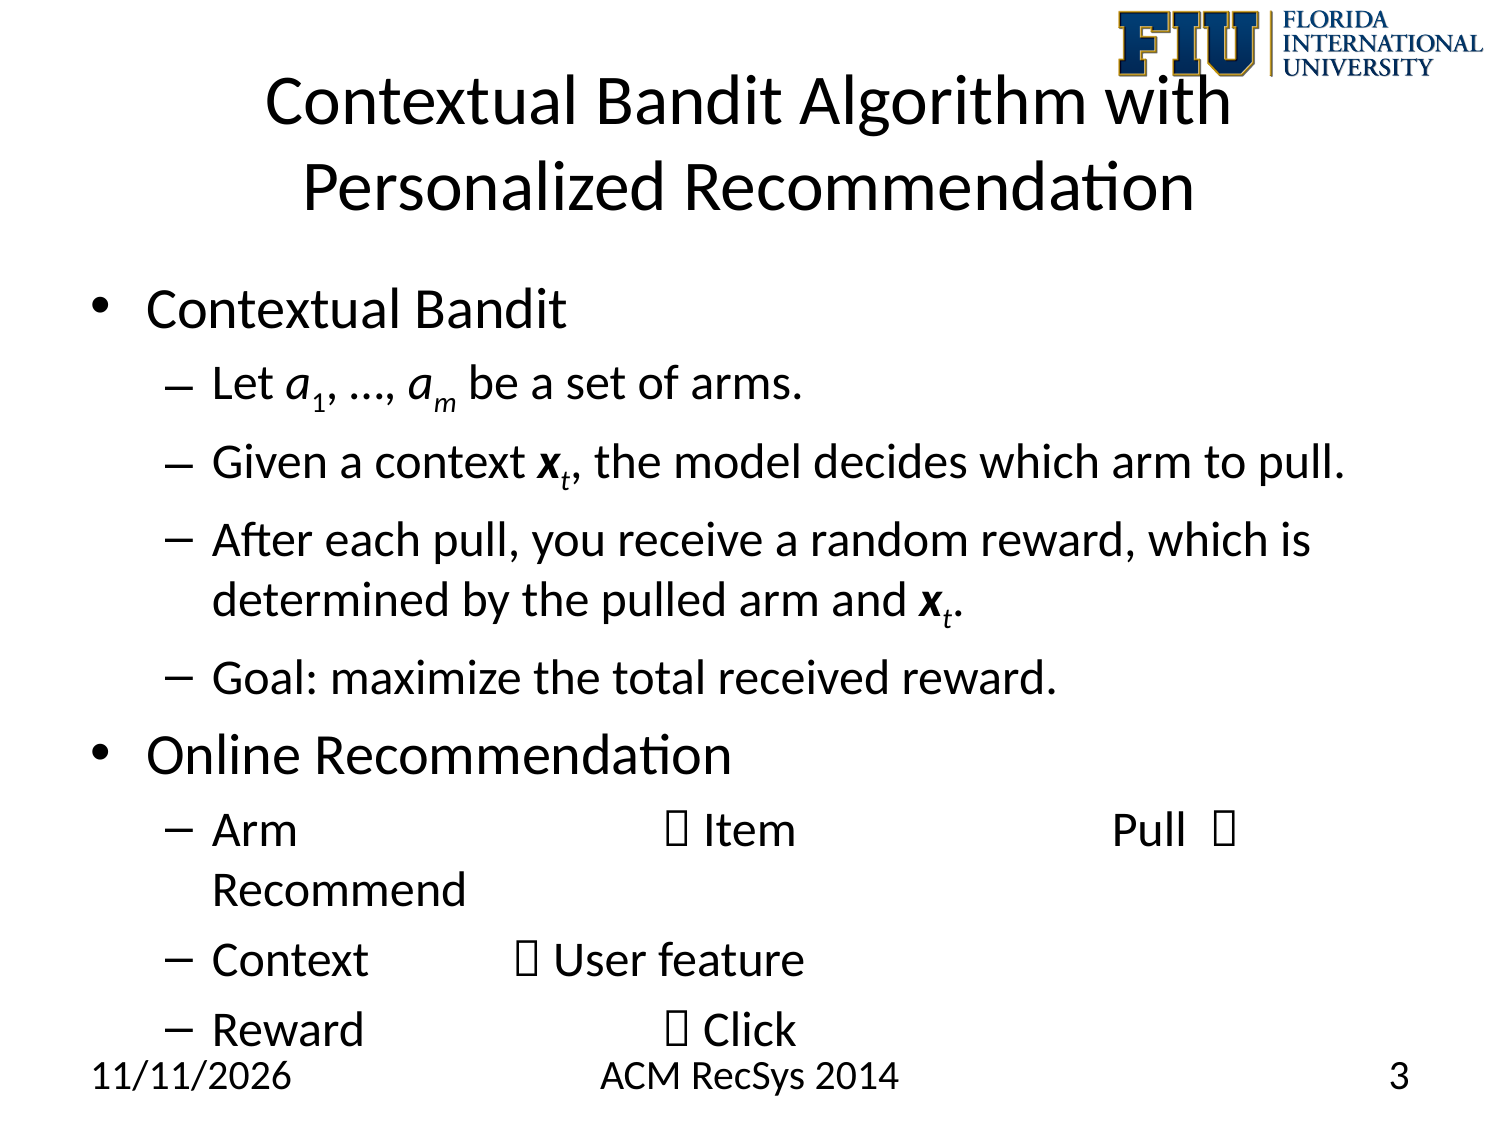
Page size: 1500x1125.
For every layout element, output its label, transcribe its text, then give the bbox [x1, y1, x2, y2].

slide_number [75, 1042, 425, 1103]
footer ACM RecSys 2014 [512, 1042, 988, 1103]
title Contextual Bandit Algorithm with Personalized Recommendation [75, 45, 1425, 233]
list Contextual Bandit Let a1, …, am be a set of arms. Given a context xt, the model decides which arm to pull. After each pull, you receive a random reward, which is determined by the pulled arm and xt. Goal: maximize the total received reward. Online Recommendation Arm  Item Pull  Recommend Context  User feature Reward  Click [75, 262, 1425, 1005]
picture [1101, 0, 1500, 100]
slide_number 3 [1074, 1042, 1425, 1103]
